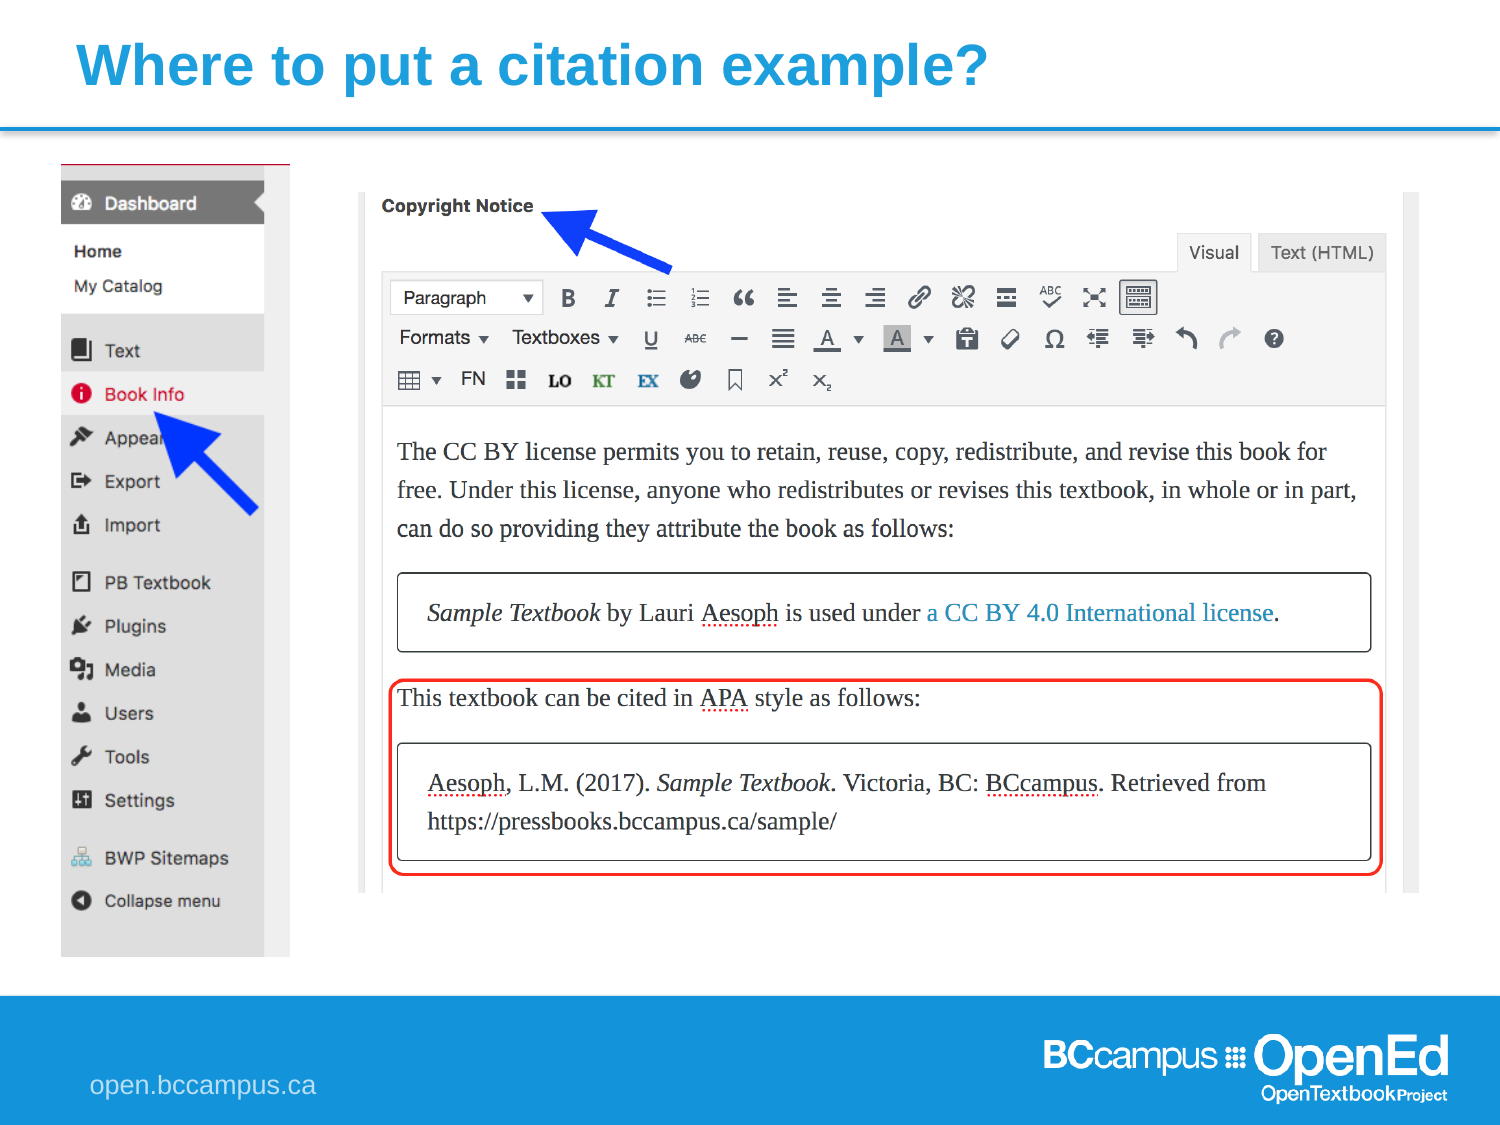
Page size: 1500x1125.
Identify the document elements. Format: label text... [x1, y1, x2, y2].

text_box Where to put a citation example? [61, 24, 1382, 117]
picture [61, 164, 290, 957]
picture [358, 192, 1419, 893]
